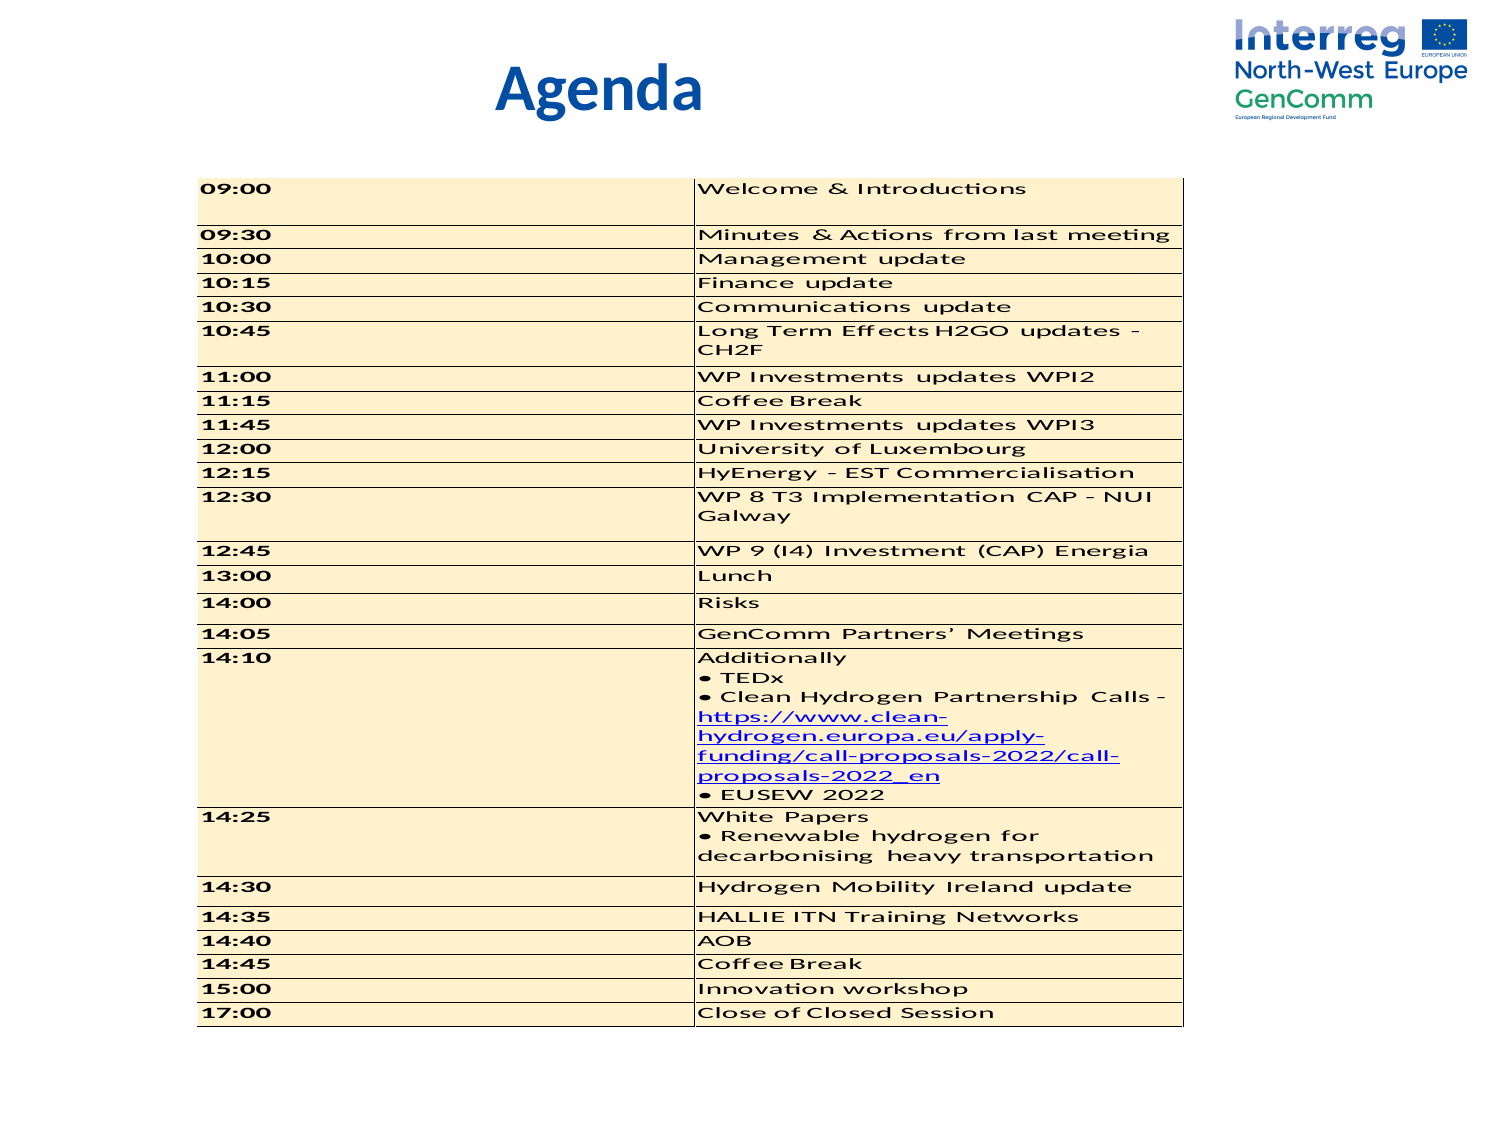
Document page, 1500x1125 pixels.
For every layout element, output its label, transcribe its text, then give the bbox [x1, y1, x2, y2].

picture [196, 178, 1500, 1045]
picture [1235, 19, 1468, 122]
text_box Agenda [0, 36, 1203, 132]
